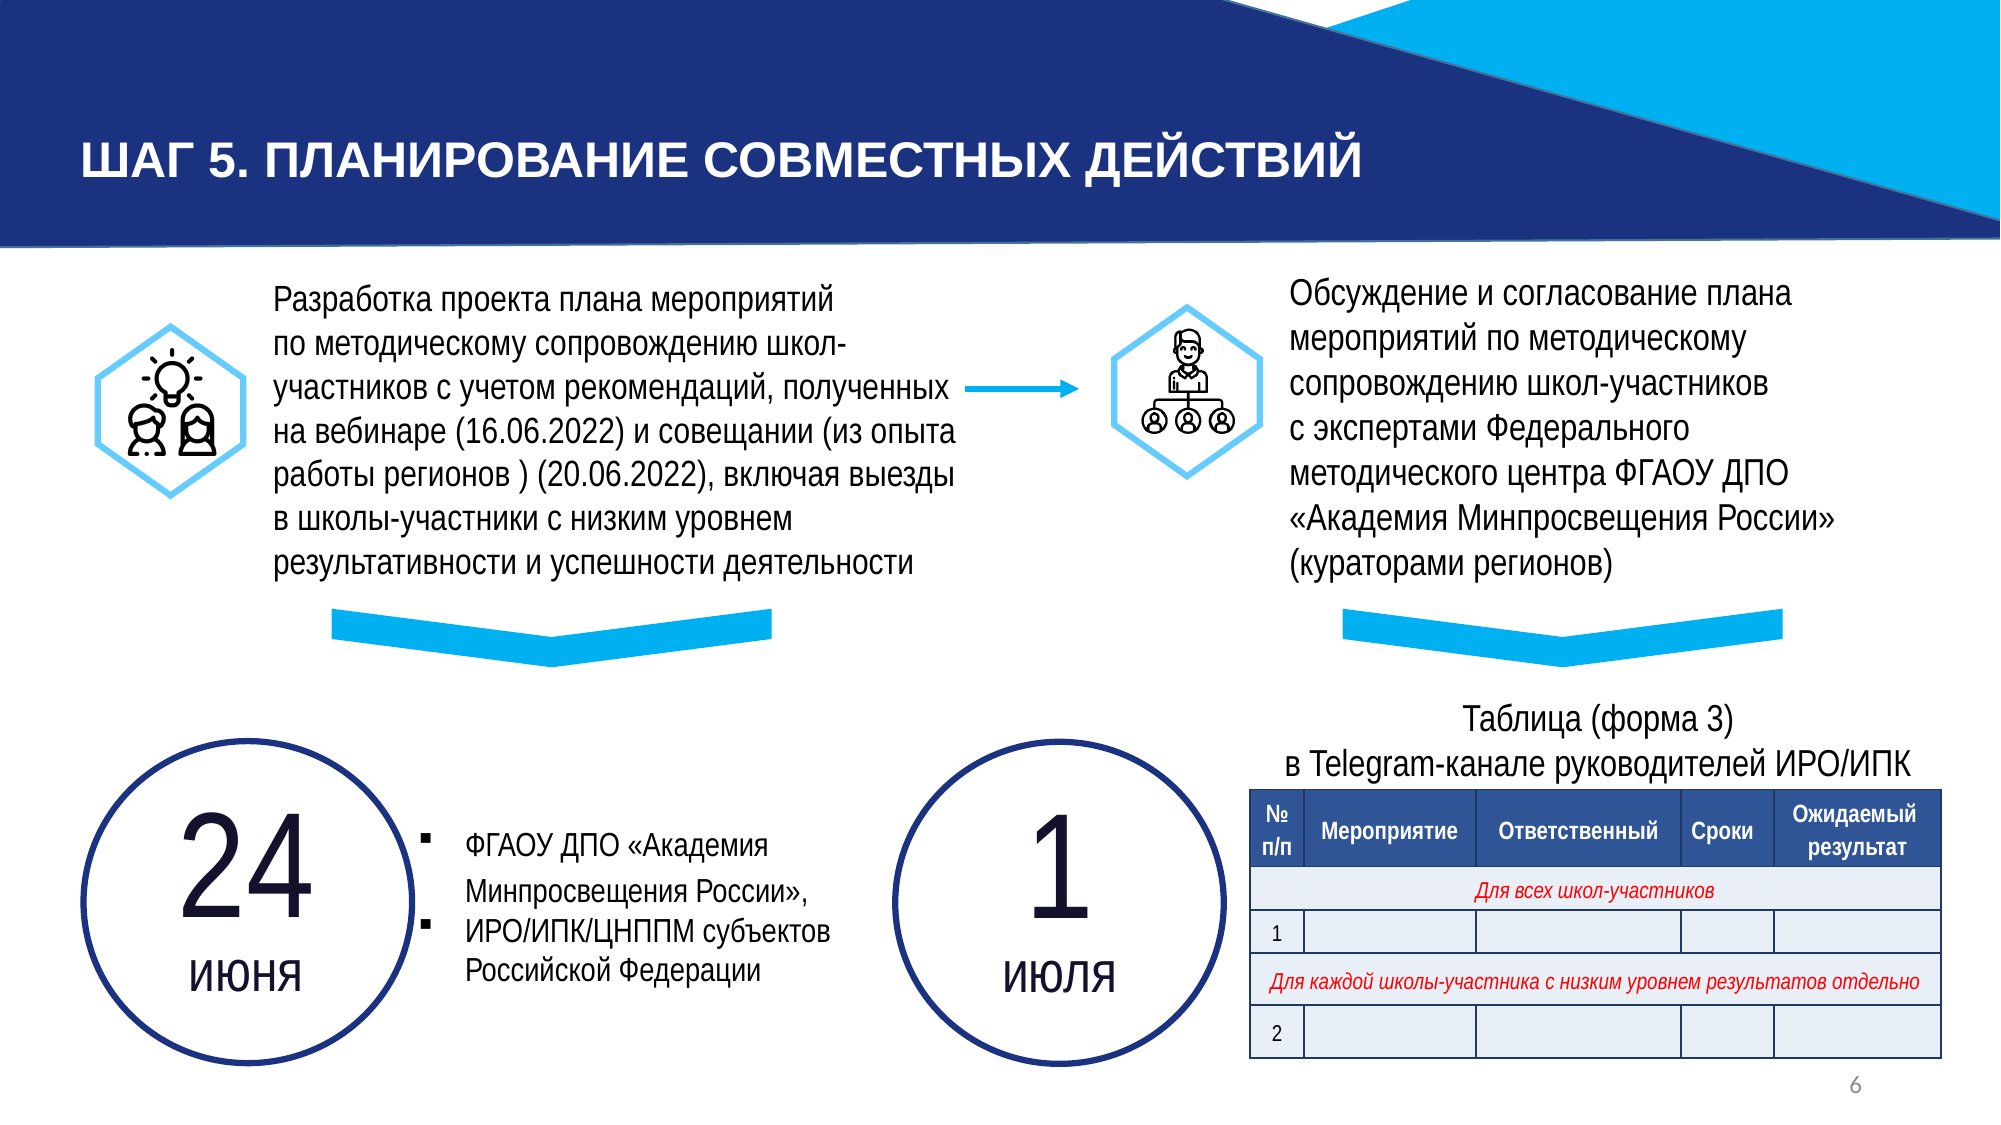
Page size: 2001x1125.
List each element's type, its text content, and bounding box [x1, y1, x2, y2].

text_box ФГАОУ ДПО «Академия Минпросвещения России», ИРО/ИПК/ЦНППМ субъектов Российской Федерации [403, 809, 934, 996]
table_header Мероприятие [1305, 791, 1475, 866]
text_box [96, 362, 245, 497]
text_box Обсуждение и согласование плана мероприятий по методическому сопровождению школ-участников c экспертами Федерального методического центра ФГАОУ ДПО «Академия Минпросвещения России» (кураторами регионов) [1274, 260, 1877, 591]
table_cell [1775, 1006, 1940, 1057]
table_cell [1477, 1006, 1680, 1057]
text_box [377, 801, 403, 1004]
table_cell [1682, 911, 1773, 952]
text_box Разработка проекта плана мероприятий по методическому сопровождению школ-участников с учетом рекомендаций, полученных на вебинаре (16.06.2022) и совещании (из опыта работы регионов ) (20.06.2022), включая выезды в школы-участники с низким уровнем результативности и успешности деятельности [258, 268, 982, 589]
text_box [0, 0, 2000, 249]
table_cell [1775, 911, 1940, 952]
table_cell Для всех школ-участников [1251, 867, 1940, 909]
table_cell [1682, 1006, 1773, 1057]
text_box [82, 805, 115, 999]
table_cell 1 [1251, 911, 1303, 952]
table_cell [1477, 911, 1680, 952]
text_box 1 июля [928, 795, 1191, 1011]
text_box [1191, 804, 1225, 1002]
picture [118, 348, 226, 456]
text_box 24 июня [115, 795, 377, 1011]
text_box [936, 1011, 1183, 1065]
text_box [123, 740, 372, 795]
text_box [1328, 0, 2000, 218]
text_box [1158, 306, 1216, 326]
table_cell [1305, 1006, 1475, 1057]
text_box [1342, 608, 1783, 668]
text_box [936, 740, 1183, 795]
table_cell Для каждой школы-участника с низким уровнем результатов отдельно [1251, 954, 1940, 1004]
table_header Ответственный [1477, 791, 1680, 866]
picture [1133, 326, 1243, 436]
text_box [138, 325, 203, 348]
table_cell [1305, 911, 1475, 952]
text_box [1113, 344, 1261, 478]
text_box [125, 1011, 371, 1065]
text_box Таблица (форма 3) в Telegram-канале руководителей ИРО/ИПК [1269, 686, 1935, 791]
slide_number 6 [1427, 1059, 1878, 1114]
table_header Сроки [1682, 791, 1773, 866]
table_header Ожидаемый результат [1775, 790, 1940, 866]
table_header № п/п [1251, 790, 1303, 866]
text_box [331, 608, 772, 668]
text_box ШАГ 5. ПЛАНИРОВАНИЕ СОВМЕСТНЫХ ДЕЙСТВИЙ [65, 120, 1927, 195]
table_cell 2 [1251, 1006, 1303, 1057]
